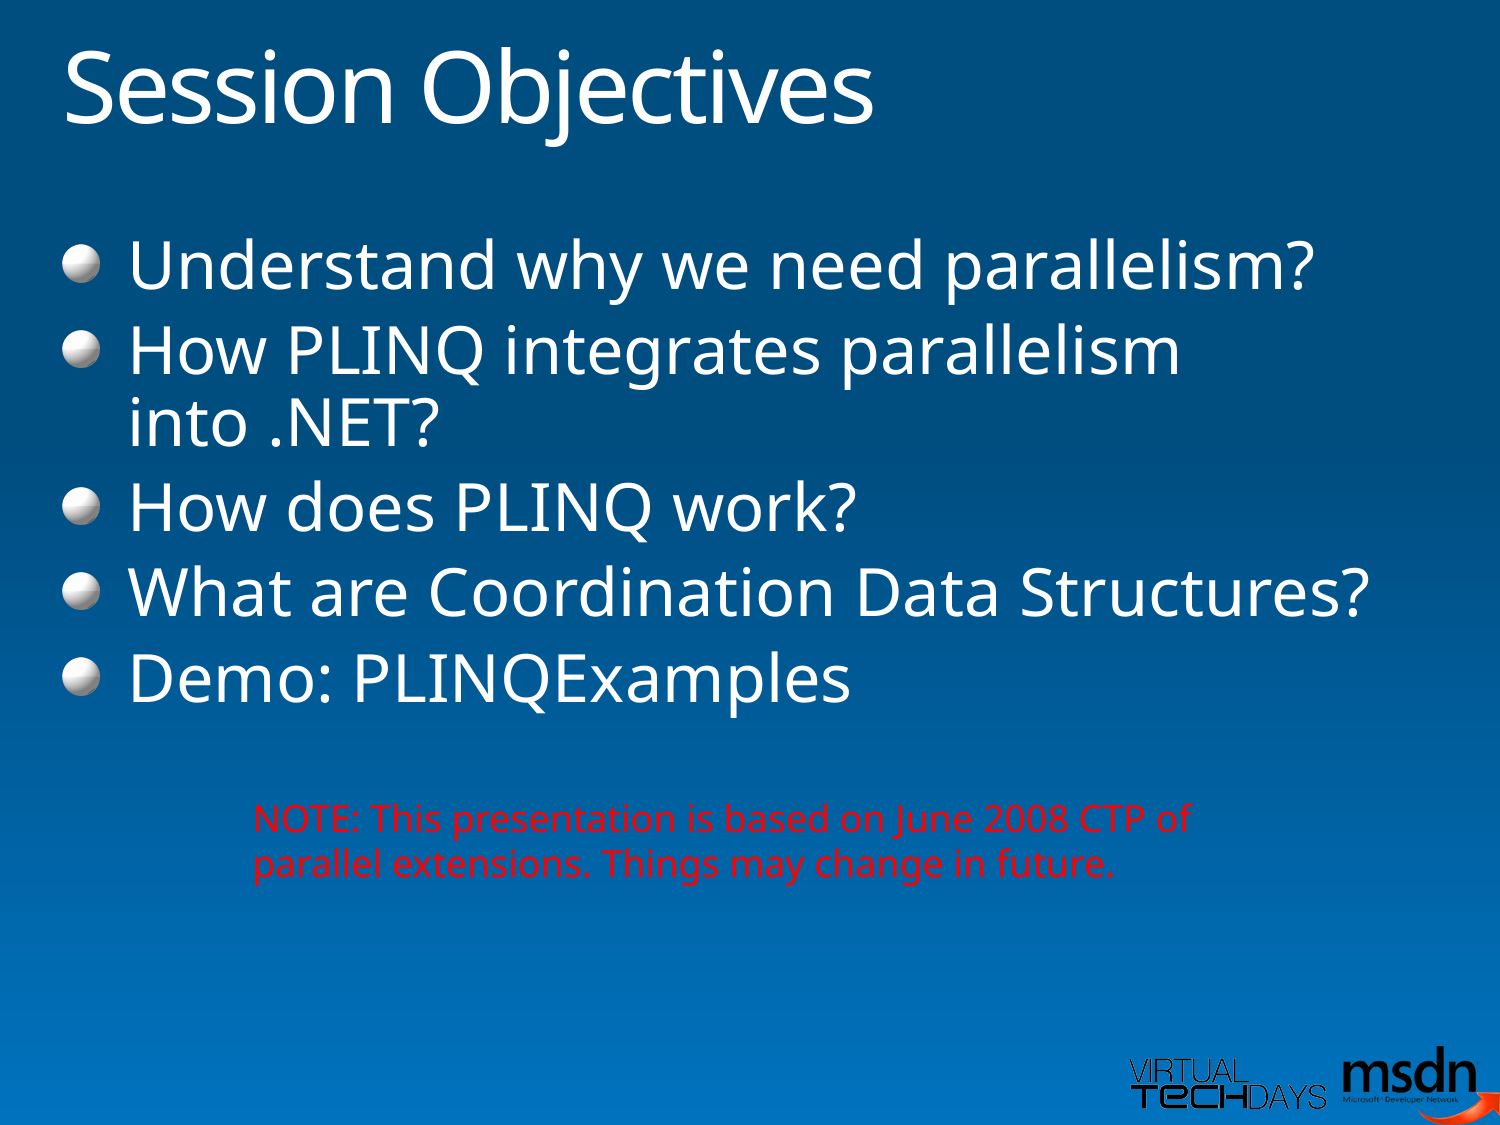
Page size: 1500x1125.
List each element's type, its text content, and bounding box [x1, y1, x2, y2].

picture [62, 244, 100, 283]
picture [62, 572, 100, 610]
picture [62, 657, 100, 696]
picture [1343, 1046, 1500, 1125]
list Understand why we need parallelism? How PLINQ integrates parallelism into .NET? How does PLINQ work? What are Coordination Data Structures? Demo: PLINQExamples [62, 231, 1438, 733]
picture [62, 487, 100, 525]
title Session Objectives [62, 37, 1438, 147]
text_box NOTE: This presentation is based on June 2008 CTP of parallel extensions. Things may change in future. [237, 787, 1250, 893]
picture [62, 330, 100, 368]
picture [1125, 1049, 1327, 1119]
